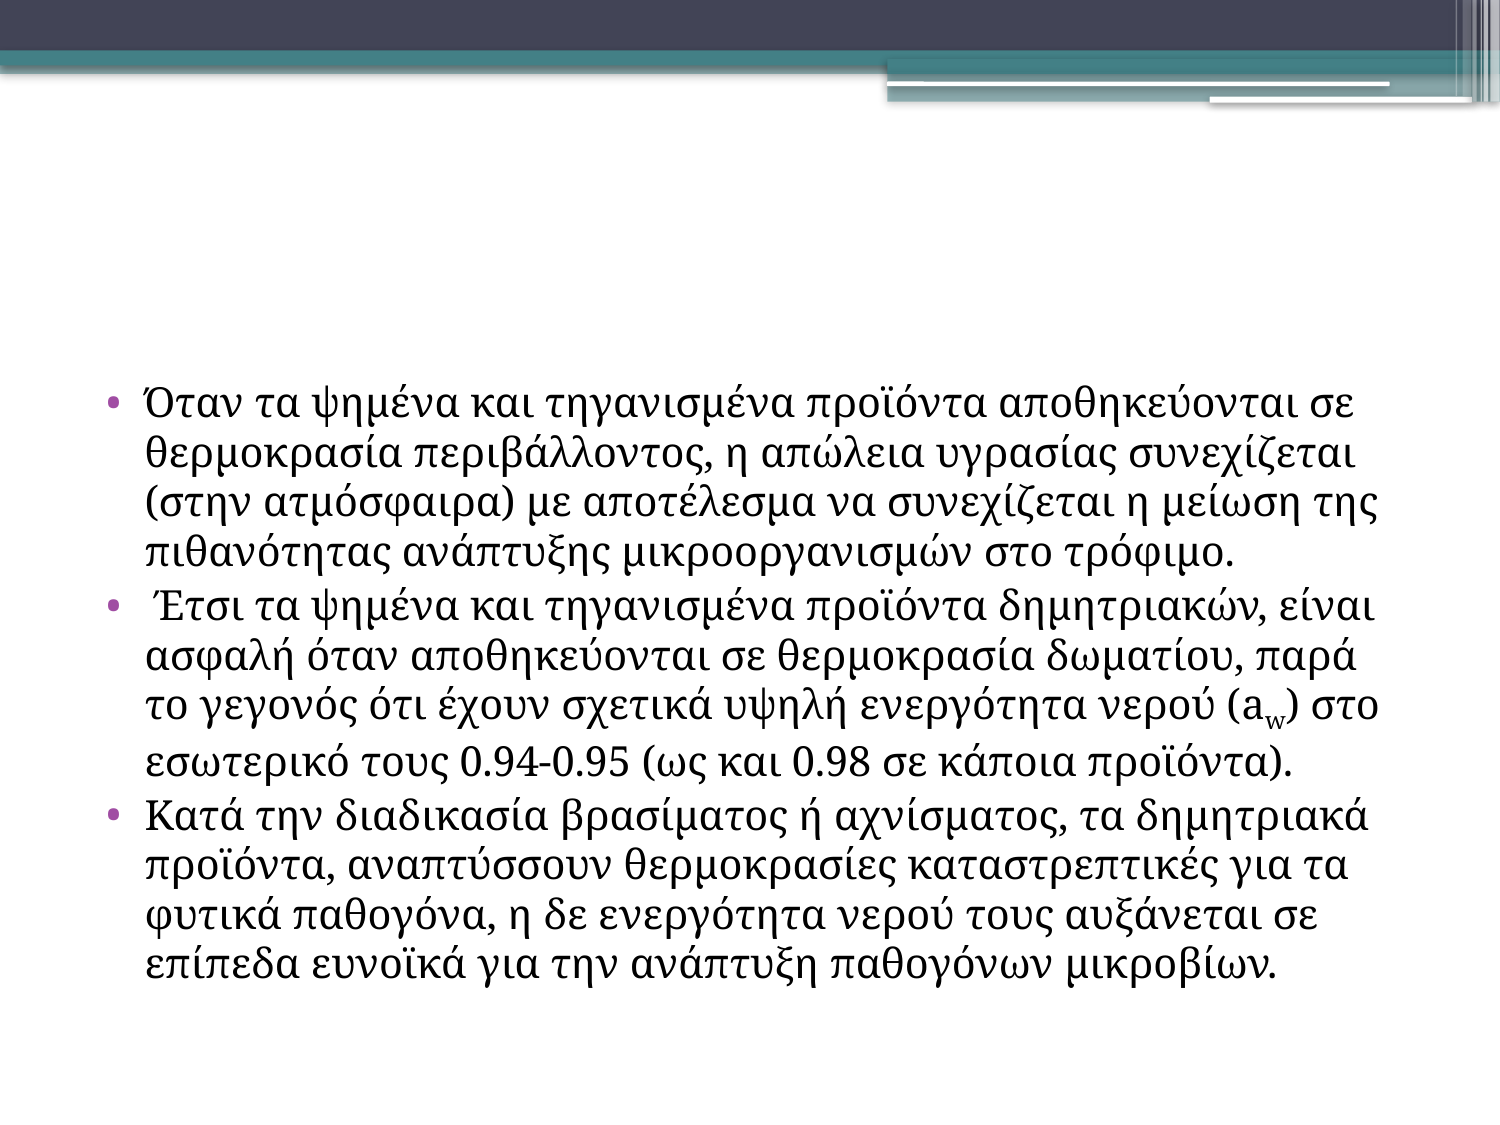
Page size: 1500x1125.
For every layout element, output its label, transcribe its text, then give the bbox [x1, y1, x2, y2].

list Όταν τα ψημένα και τηγανισμένα προϊόντα αποθηκεύονται σε θερμοκρασία περιβάλλοντος, η απώλεια υγρασίας συνεχίζεται (στην ατμόσφαιρα) με αποτέλεσμα να συνεχίζεται η μείωση της πιθανότητας ανάπτυξης μικροοργανισμών στο τρόφιμο. Έτσι τα ψημένα και τηγανισμένα προϊόντα δημητριακών, είναι ασφαλή όταν αποθηκεύονται σε θερμοκρασία δωματίου, παρά το γεγονός ότι έχουν σχετικά υψηλή ενεργότητα νερού (aw) στο εσωτερικό τους 0.94-0.95 (ως και 0.98 σε κάποια προϊόντα). Κατά την διαδικασία βρασίματος ή αχνίσματος, τα δημητριακά προϊόντα, αναπτύσσουν θερμοκρασίες καταστρεπτικές για τα φυτικά παθογόνα, η δε ενεργότητα νερού τους αυξάνεται σε επίπεδα ευνοϊκά για την ανάπτυξη παθογόνων μικροβίων. [75, 368, 1425, 1079]
